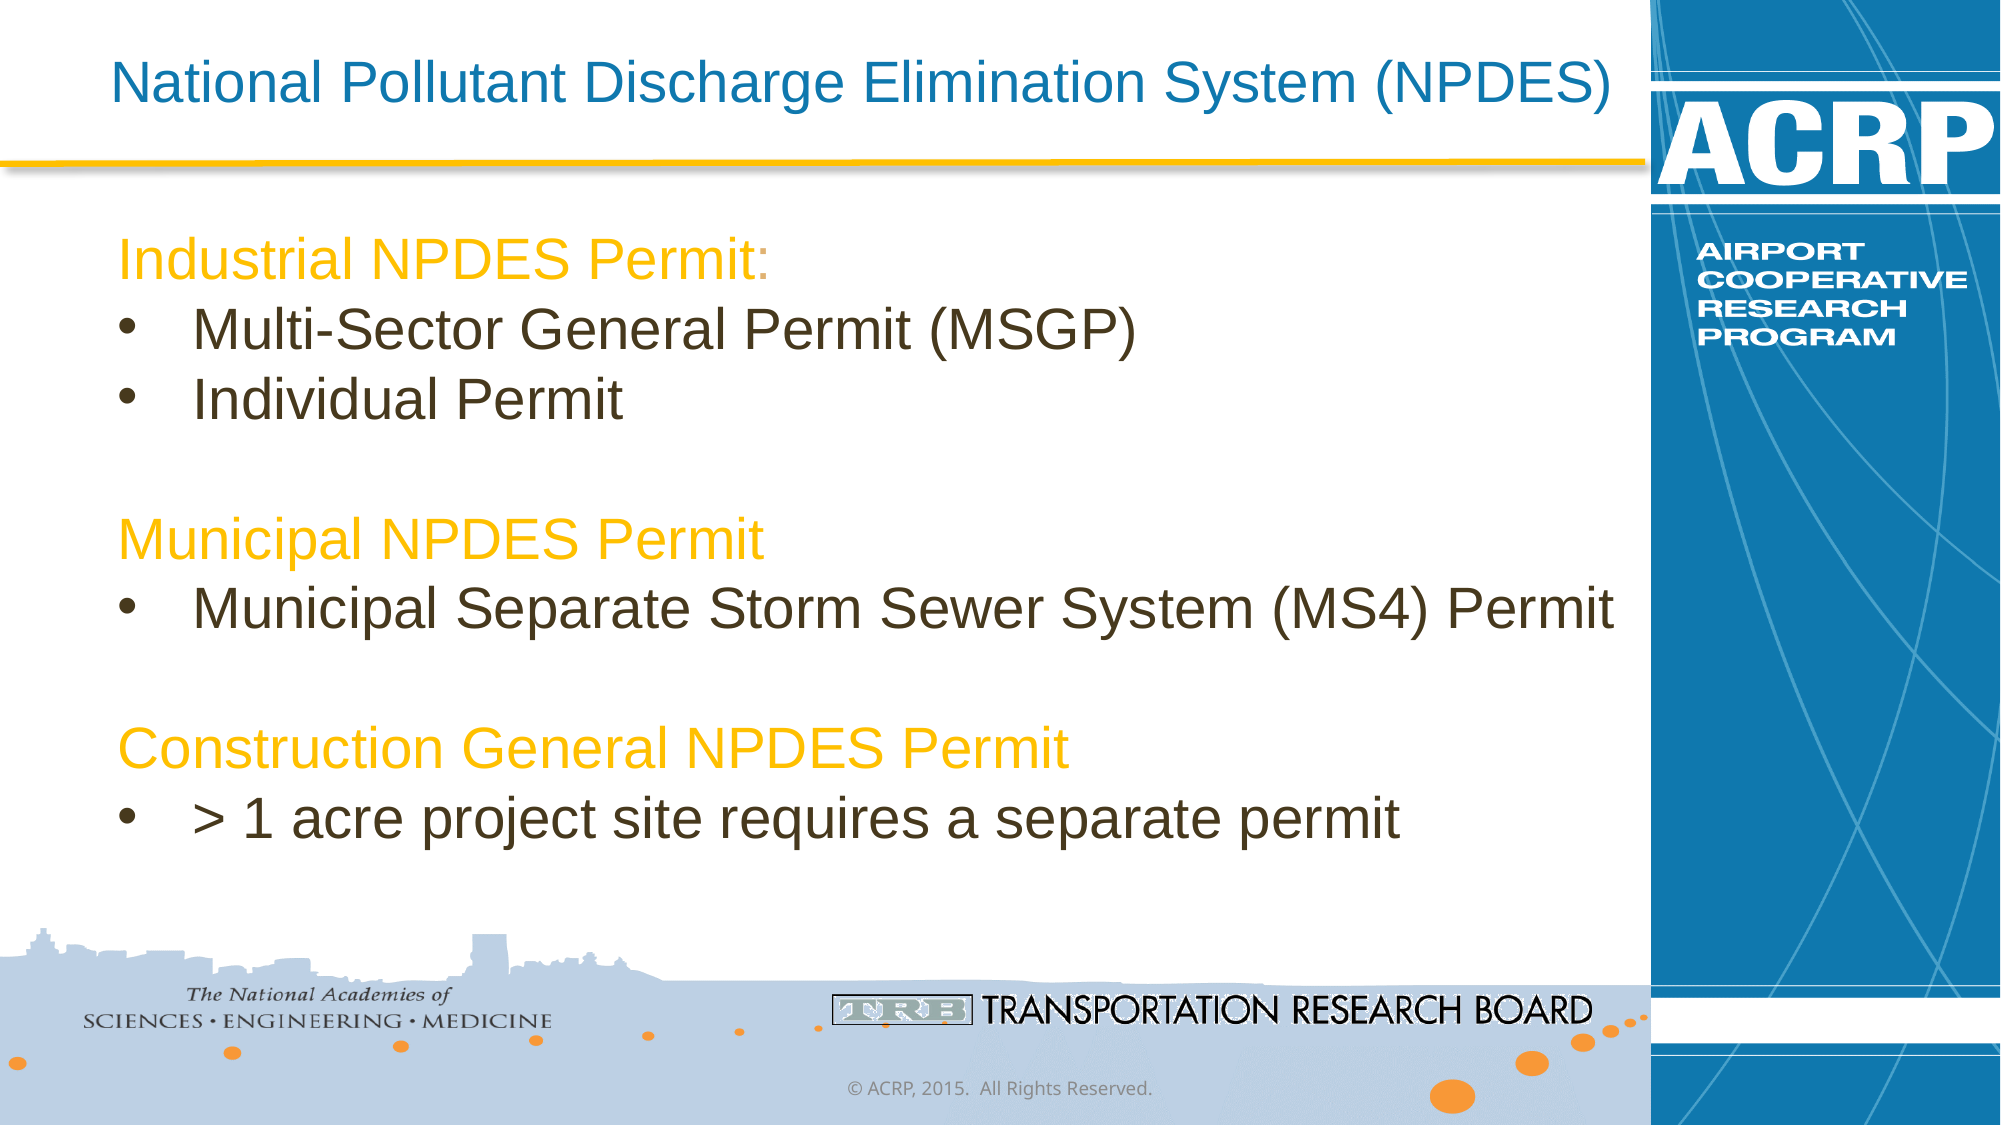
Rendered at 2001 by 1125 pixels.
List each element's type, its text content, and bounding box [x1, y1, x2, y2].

list Industrial NPDES Permit: Multi-Sector General Permit (MSGP) Individual Permit Municipal NPDES Permit Municipal Separate Storm Sewer System (MS4) Permit Construction General NPDES Permit > 1 acre project site requires a separate permit [102, 213, 1646, 963]
picture [0, 0, 2001, 1125]
footer © ACRP, 2015. All Rights Reserved. [762, 1057, 1238, 1118]
title National Pollutant Discharge Elimination System (NPDES) [94, 25, 1646, 123]
